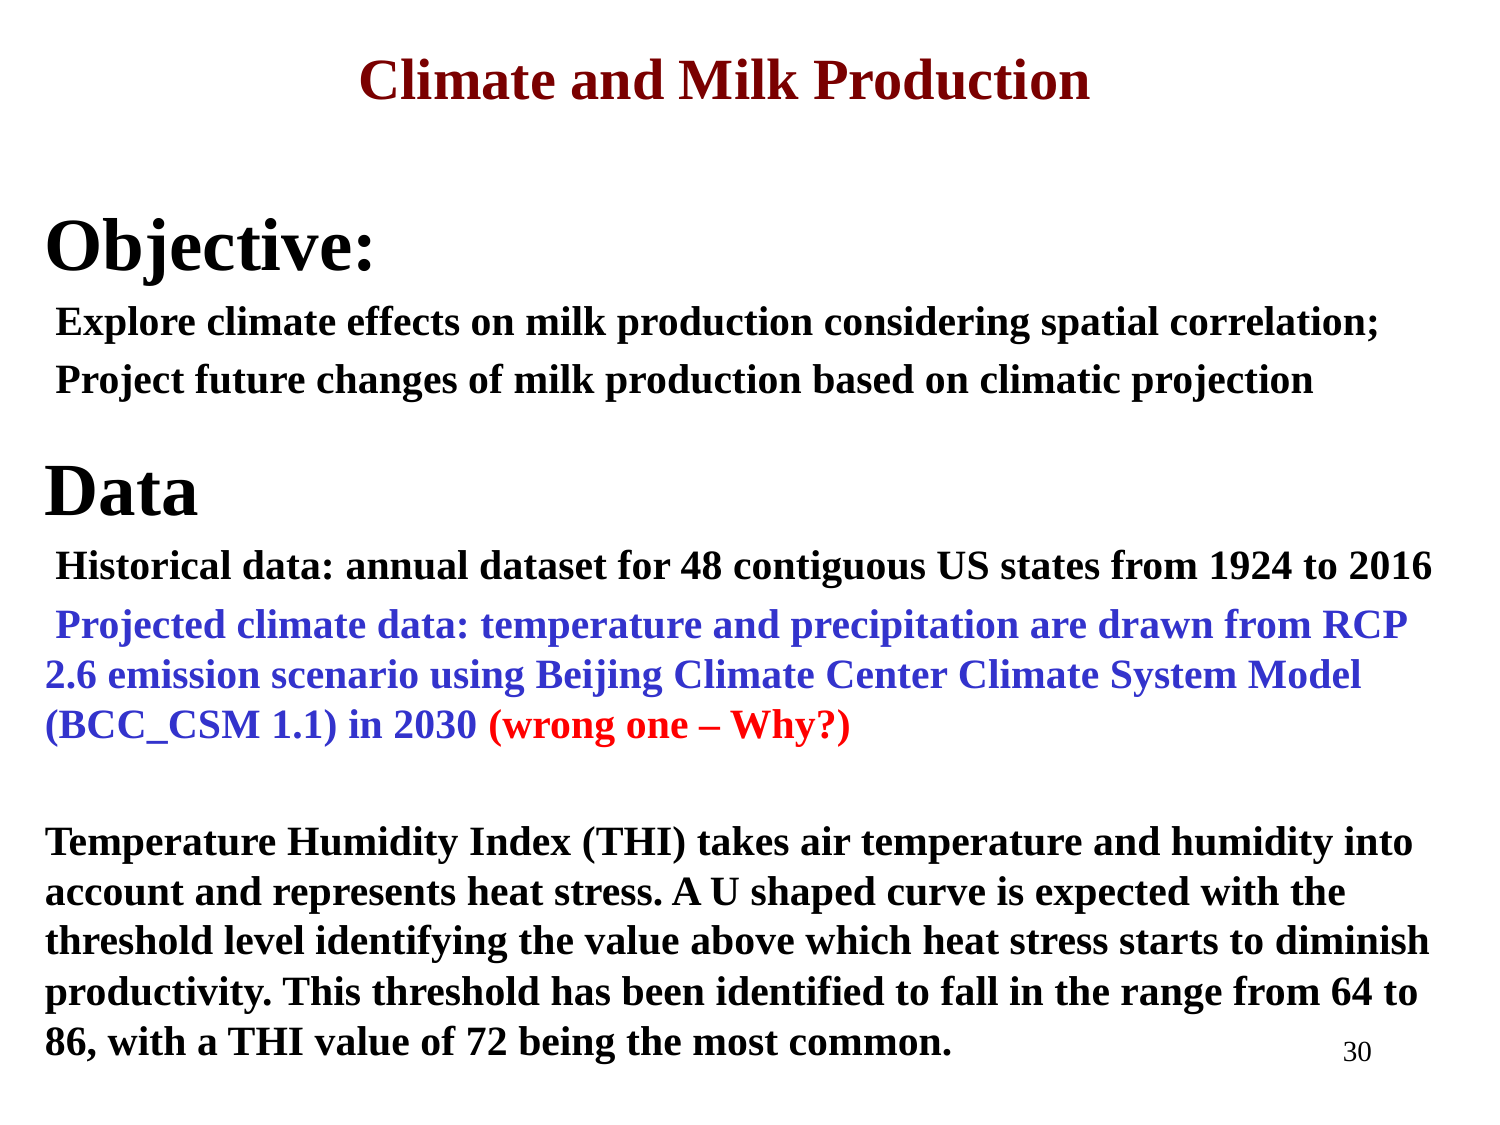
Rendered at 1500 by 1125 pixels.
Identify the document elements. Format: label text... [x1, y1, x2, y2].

list Objective: Explore climate effects on milk production considering spatial correlation; Project future changes of milk production based on climatic projection Data Historical data: annual dataset for 48 contiguous US states from 1924 to 2016 Projected climate data: temperature and precipitation are drawn from RCP 2.6 emission scenario using Beijing Climate Center Climate System Model (BCC_CSM 1.1) in 2030 (wrong one – Why?) Temperature Humidity Index (THI) takes air temperature and humidity into account and represents heat stress. A U shaped curve is expected with the threshold level identifying the value above which heat stress starts to diminish productivity. This threshold has been identified to fall in the range from 64 to 86, with a THI value of 72 being the most common. [29, 187, 1471, 808]
text_box Climate and Milk Production [87, 18, 1363, 134]
slide_number 30 [1074, 1025, 1388, 1100]
